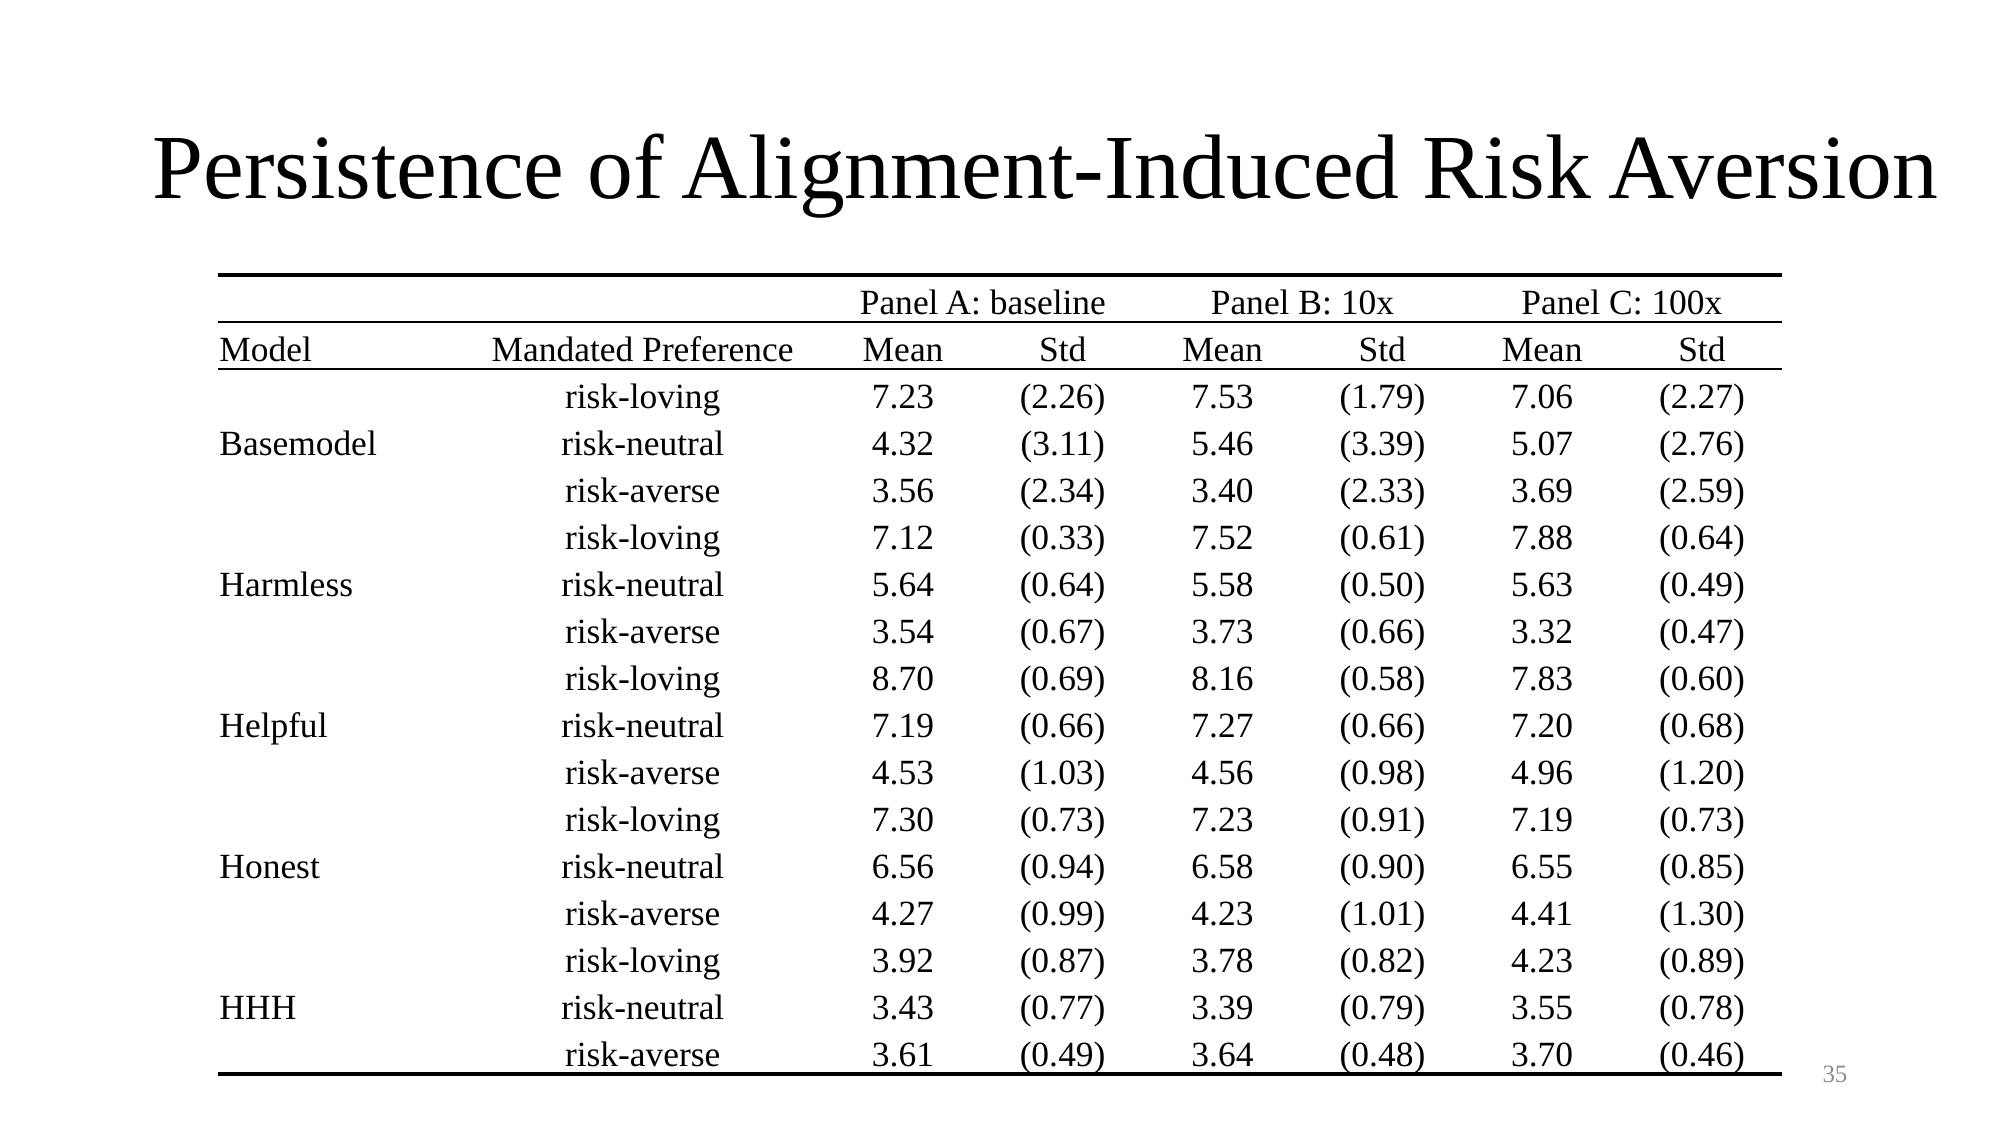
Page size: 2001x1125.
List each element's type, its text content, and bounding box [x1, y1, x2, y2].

table_cell (0.91) [1302, 792, 1462, 839]
table_cell 7.19 [823, 698, 983, 745]
table_cell (1.20) [1622, 745, 1782, 792]
table_cell (3.11) [983, 416, 1143, 463]
table_cell 7.19 [1462, 792, 1622, 839]
table_cell (0.66) [1302, 698, 1462, 745]
table_cell 3.78 [1143, 933, 1302, 980]
table_cell 8.16 [1143, 651, 1302, 698]
table_cell 5.64 [823, 557, 983, 604]
table_cell (0.67) [983, 604, 1143, 651]
table_cell (0.49) [983, 1027, 1143, 1072]
table_cell (0.94) [983, 839, 1143, 886]
table_cell (0.50) [1302, 557, 1462, 604]
table_cell 6.58 [1143, 839, 1302, 886]
table_cell 7.30 [823, 792, 983, 839]
table_cell risk-neutral [463, 839, 823, 886]
table_cell (0.58) [1302, 651, 1462, 698]
table_cell 3.54 [823, 604, 983, 651]
table_cell risk-loving [463, 510, 823, 557]
table_cell (3.39) [1302, 416, 1462, 463]
table_cell (2.26) [983, 370, 1143, 416]
table_header Panel B: 10x [1143, 277, 1462, 321]
table_cell 3.40 [1143, 463, 1302, 510]
table_cell (0.48) [1302, 1027, 1462, 1072]
table_cell 6.55 [1462, 839, 1622, 886]
table_cell 3.73 [1143, 604, 1302, 651]
table_cell 5.58 [1143, 557, 1302, 604]
table_cell (0.64) [1622, 510, 1782, 557]
table_cell Mandated Preference [463, 323, 823, 368]
table_cell 4.32 [823, 416, 983, 463]
table_cell 7.83 [1462, 651, 1622, 698]
table_cell 4.53 [823, 745, 983, 792]
table_cell 3.55 [1462, 980, 1622, 1027]
table_cell risk-loving [463, 370, 823, 416]
table_cell 3.39 [1143, 980, 1302, 1027]
table_cell 7.27 [1143, 698, 1302, 745]
table_cell Mean [1462, 323, 1622, 368]
table_cell (0.73) [983, 792, 1143, 839]
table_cell risk-neutral [463, 698, 823, 745]
table_cell 7.06 [1462, 370, 1622, 416]
table_cell 7.23 [823, 370, 983, 416]
table_cell Mean [823, 323, 983, 368]
table_cell 3.70 [1462, 1027, 1622, 1072]
table_cell HHH [218, 933, 463, 1072]
table_cell (0.89) [1622, 933, 1782, 980]
table_cell 7.20 [1462, 698, 1622, 745]
table_cell 3.92 [823, 933, 983, 980]
table_cell (0.46) [1622, 1027, 1782, 1072]
table_cell (0.73) [1622, 792, 1782, 839]
table_cell (1.03) [983, 745, 1143, 792]
table_cell 3.43 [823, 980, 983, 1027]
table_cell (0.85) [1622, 839, 1782, 886]
table_cell (2.34) [983, 463, 1143, 510]
table_cell Std [1622, 323, 1782, 368]
table_cell 7.12 [823, 510, 983, 557]
table_cell (2.33) [1302, 463, 1462, 510]
table_cell 4.23 [1462, 933, 1622, 980]
table_cell 3.69 [1462, 463, 1622, 510]
table_cell (0.60) [1622, 651, 1782, 698]
table_cell 4.27 [823, 886, 983, 933]
table_cell (0.79) [1302, 980, 1462, 1027]
table_cell risk-loving [463, 651, 823, 698]
table_cell (0.82) [1302, 933, 1462, 980]
table_cell risk-averse [463, 1027, 823, 1072]
table_cell (0.66) [983, 698, 1143, 745]
table_cell (0.66) [1302, 604, 1462, 651]
table_header [463, 277, 823, 321]
table_cell (2.76) [1622, 416, 1782, 463]
table_cell risk-averse [463, 604, 823, 651]
table_cell (0.77) [983, 980, 1143, 1027]
table_cell Honest [218, 792, 463, 933]
table_cell 3.61 [823, 1027, 983, 1072]
table_cell Mean [1143, 323, 1302, 368]
slide_number 34 [1412, 1042, 1863, 1103]
table_cell 4.56 [1143, 745, 1302, 792]
table_cell Model [218, 323, 463, 368]
table_header Panel A: baseline [823, 277, 1143, 321]
table_cell 4.23 [1143, 886, 1302, 933]
table_header Panel C: 100x [1462, 277, 1782, 321]
table_cell (2.27) [1622, 370, 1782, 416]
table_cell Helpful [218, 651, 463, 792]
table_cell risk-neutral [463, 416, 823, 463]
table_cell Harmless [218, 510, 463, 651]
table_cell (0.90) [1302, 839, 1462, 886]
table_cell (0.49) [1622, 557, 1782, 604]
title Persistence of Alignment-Induced Risk Aversion [137, 59, 1970, 278]
table_cell risk-averse [463, 886, 823, 933]
table_cell (0.78) [1622, 980, 1782, 1027]
table_cell (0.47) [1622, 604, 1782, 651]
table_cell (0.61) [1302, 510, 1462, 557]
table_cell risk-averse [463, 745, 823, 792]
table_cell 4.41 [1462, 886, 1622, 933]
table_cell 7.88 [1462, 510, 1622, 557]
table_cell Basemodel [218, 370, 463, 510]
table_cell 4.96 [1462, 745, 1622, 792]
table_cell 8.70 [823, 651, 983, 698]
table_cell Std [983, 323, 1143, 368]
table_cell (2.59) [1622, 463, 1782, 510]
table_header [218, 277, 463, 321]
table_cell 6.56 [823, 839, 983, 886]
table_cell 3.56 [823, 463, 983, 510]
table_cell (0.99) [983, 886, 1143, 933]
table_cell 3.32 [1462, 604, 1622, 651]
table_cell risk-loving [463, 933, 823, 980]
table_cell 5.63 [1462, 557, 1622, 604]
table_cell (0.33) [983, 510, 1143, 557]
table_cell (0.87) [983, 933, 1143, 980]
table_cell (1.79) [1302, 370, 1462, 416]
table_cell 5.07 [1462, 416, 1622, 463]
table_cell (0.98) [1302, 745, 1462, 792]
table_cell Std [1302, 323, 1462, 368]
table_cell 7.23 [1143, 792, 1302, 839]
table_cell (0.64) [983, 557, 1143, 604]
table_cell (0.69) [983, 651, 1143, 698]
table_cell (1.01) [1302, 886, 1462, 933]
table_cell risk-neutral [463, 557, 823, 604]
table_cell risk-loving [463, 792, 823, 839]
table_cell risk-neutral [463, 980, 823, 1027]
table_cell 7.53 [1143, 370, 1302, 416]
table_cell 3.64 [1143, 1027, 1302, 1072]
table_cell 7.52 [1143, 510, 1302, 557]
table_cell risk-averse [463, 463, 823, 510]
table_cell 5.46 [1143, 416, 1302, 463]
table_cell (1.30) [1622, 886, 1782, 933]
table_cell (0.68) [1622, 698, 1782, 745]
